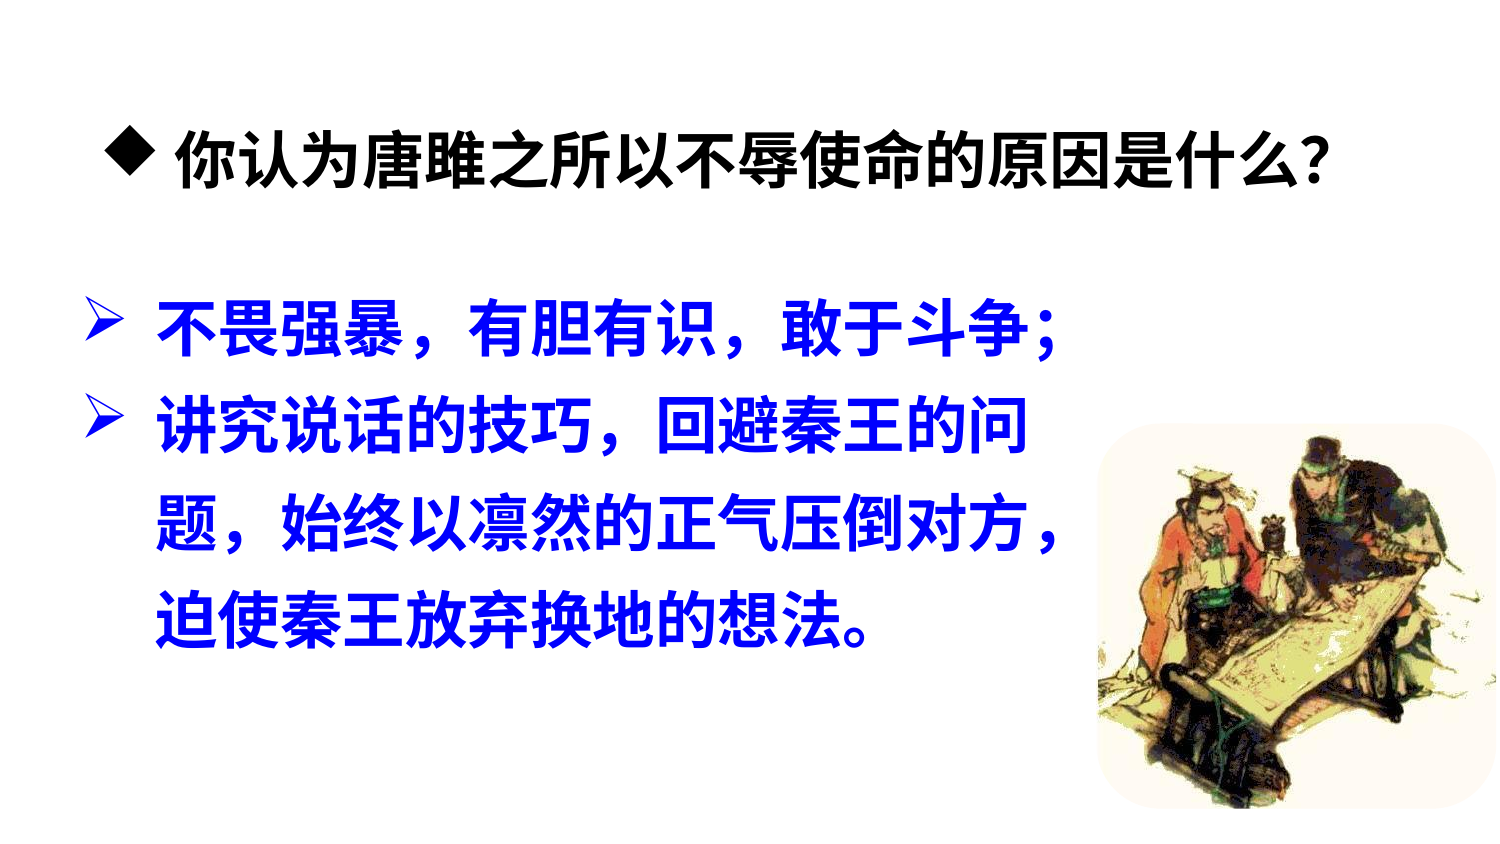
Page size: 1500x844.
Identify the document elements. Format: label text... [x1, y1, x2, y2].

picture [1096, 423, 1497, 809]
text_box 不畏强暴，有胆有识，敢于斗争； 讲究说话的技巧，回避秦王的问题，始终以凛然的正气压倒对方，迫使秦王放弃换地的想法。 [65, 258, 1097, 664]
text_box 你认为唐雎之所以不辱使命的原因是什么？ [84, 91, 1416, 204]
